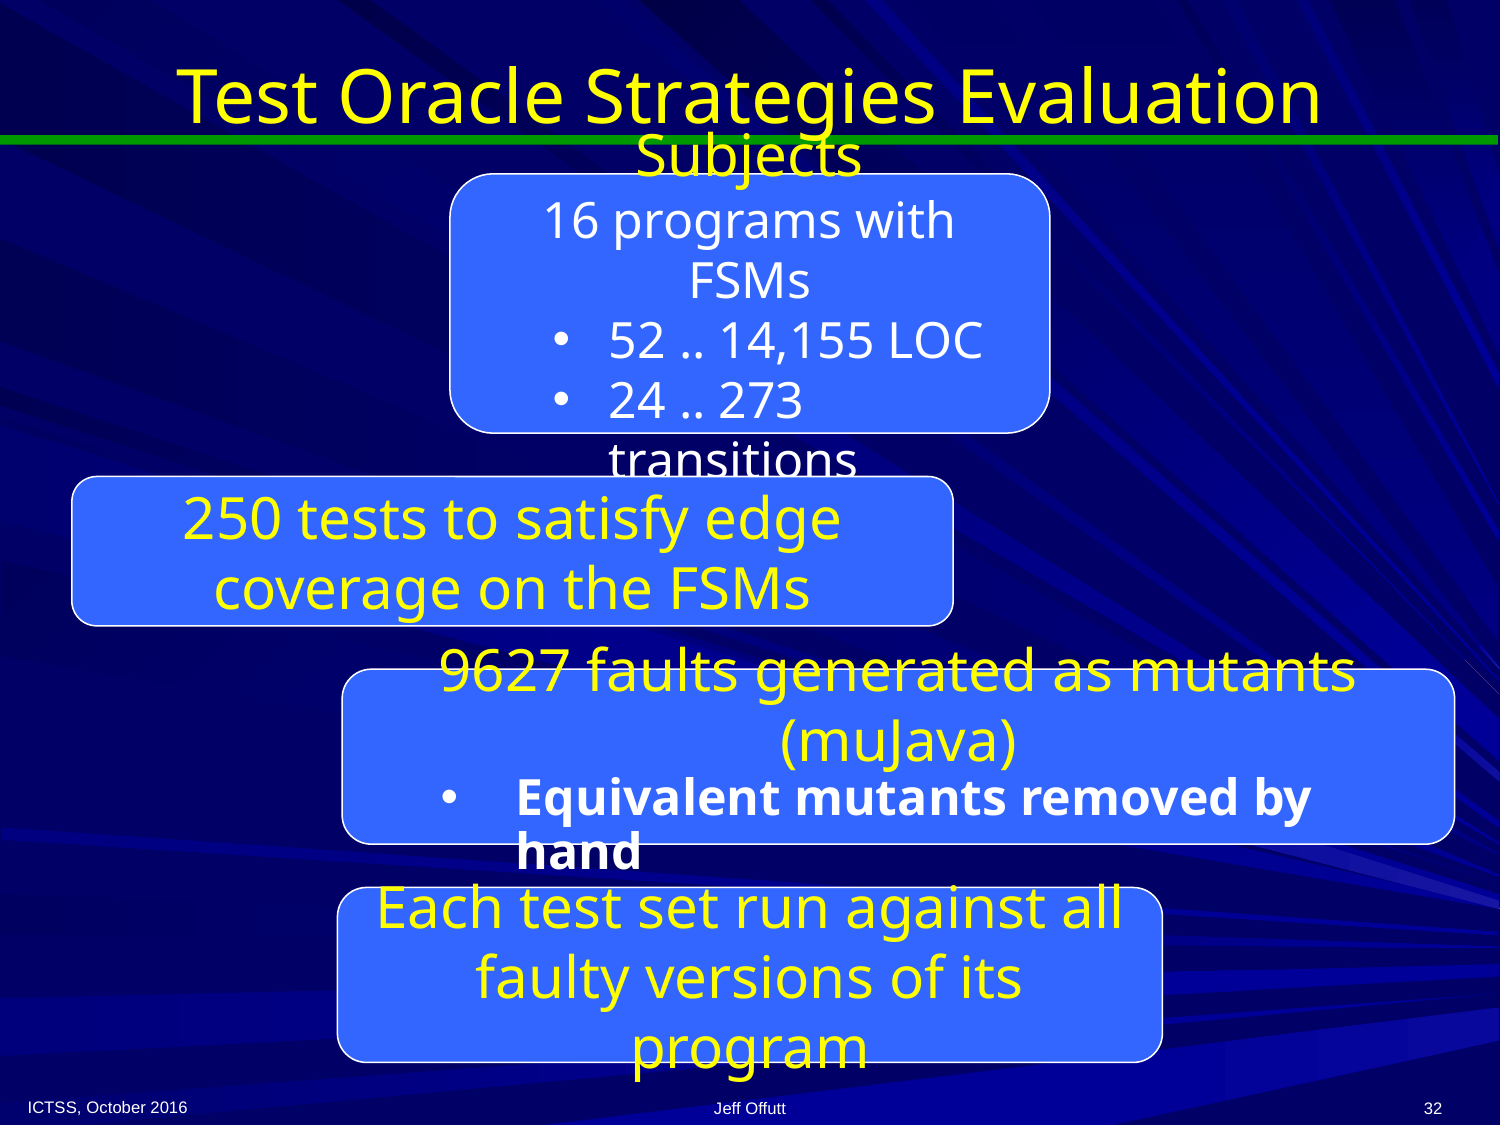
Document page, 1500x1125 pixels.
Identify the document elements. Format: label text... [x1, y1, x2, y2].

text_box 250 tests to satisfy edge coverage on the FSMs [71, 476, 954, 626]
text_box Subjects 16 programs with FSMs 52 .. 14,155 LOC 24 .. 273 transitions [449, 173, 1050, 434]
text_box Each test set run against all faulty versions of its program [337, 887, 1163, 1063]
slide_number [12, 1073, 363, 1125]
text_box 9627 faults generated as mutants (muJava) Equivalent mutants removed by hand [342, 669, 1455, 845]
title Test Oracle Strategies Evaluation [12, 0, 1489, 188]
footer Jeff Offutt [512, 1074, 988, 1125]
slide_number 32 [1137, 1074, 1458, 1125]
